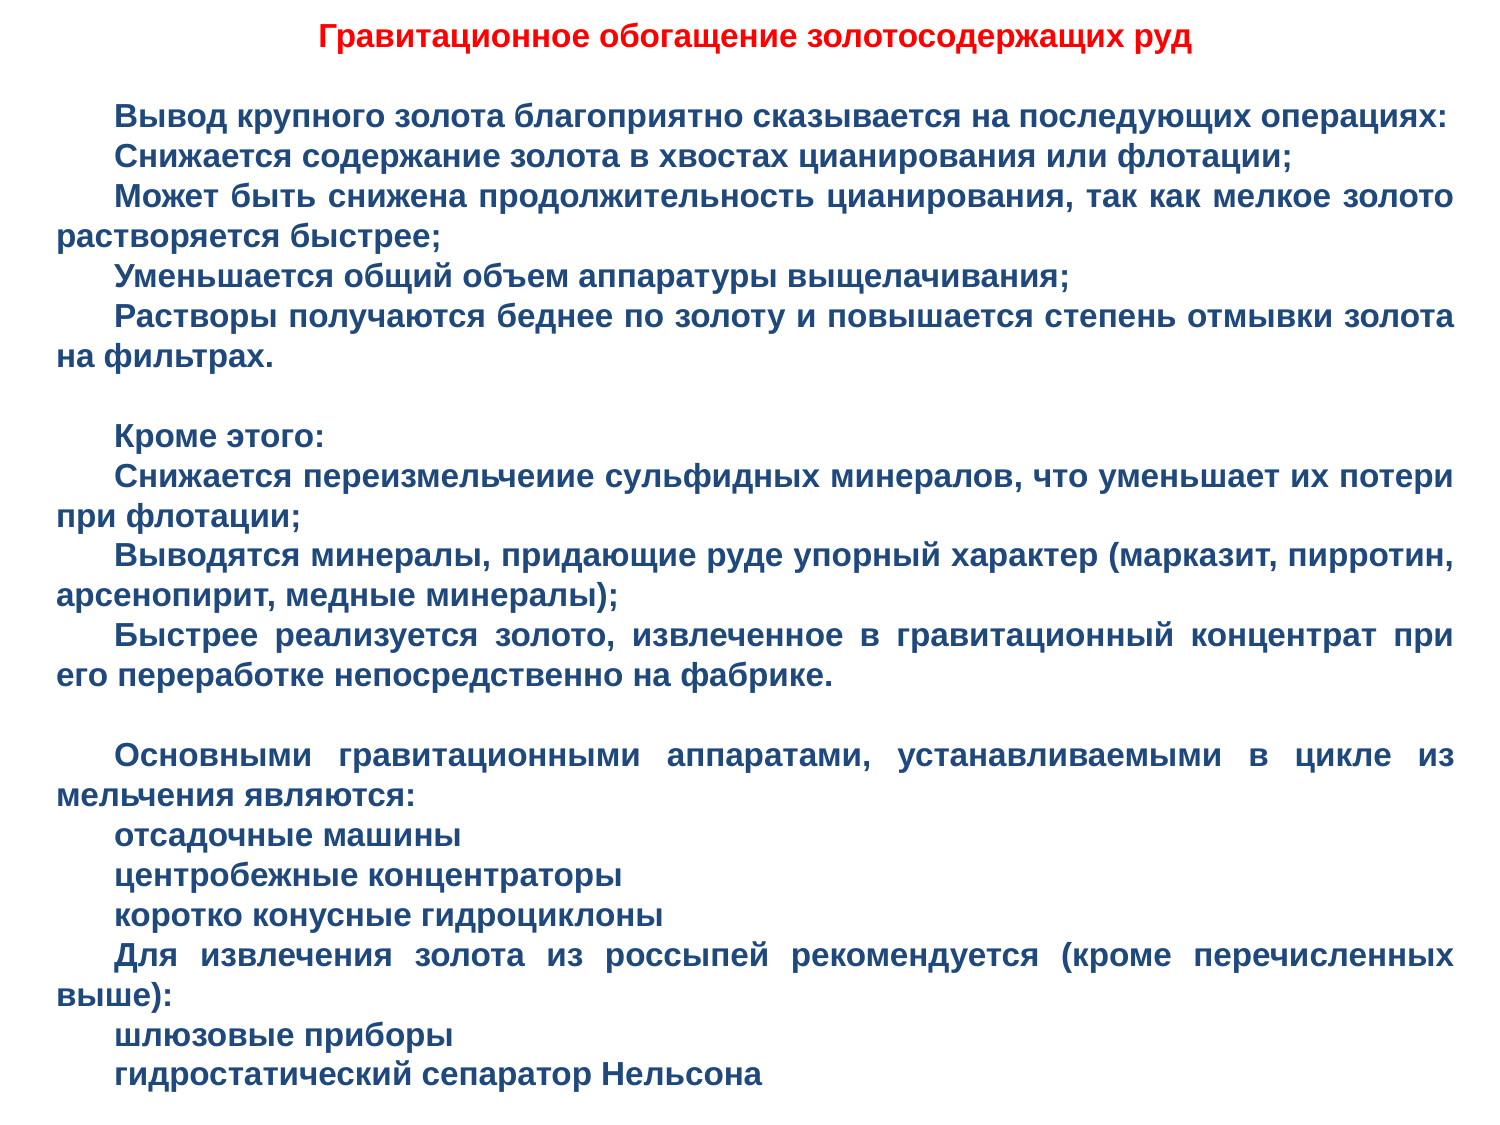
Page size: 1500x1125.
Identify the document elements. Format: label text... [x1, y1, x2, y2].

text_box Гравитационное обогащение золотосодержащих руд Вывод крупного золота благоприятно сказывается на последующих операциях: Снижается содержание золота в хвостах цианирования или флотации; Может быть снижена продолжительность цианирования, так как мелкое золото растворяется быстрее; Уменьшается общий объем аппаратуры выщелачивания; Растворы получаются беднее по золоту и повышается степень отмывки золота на фильтрах. Кроме этого: Снижается переизмельчеиие сульфидных минералов, что уменьшает их потери при флотации; Выводятся минералы, придающие руде упорный характер (марказит, пирротин, арсенопирит, медные минералы); Быстрее реализуется золото, извлеченное в гравитационный концентрат при его переработке непосредственно на фабрике. Основными гравитационными аппаратами, устанавливаемыми в цикле из­мельчения являются: отсадочные машины центробежные концентраторы коротко конусные гидроциклоны Для извлечения золота из россыпей рекомендуется (кроме перечисленных выше): шлюзовые приборы гидростатический сепаратор Нельсона [41, 7, 1471, 1100]
